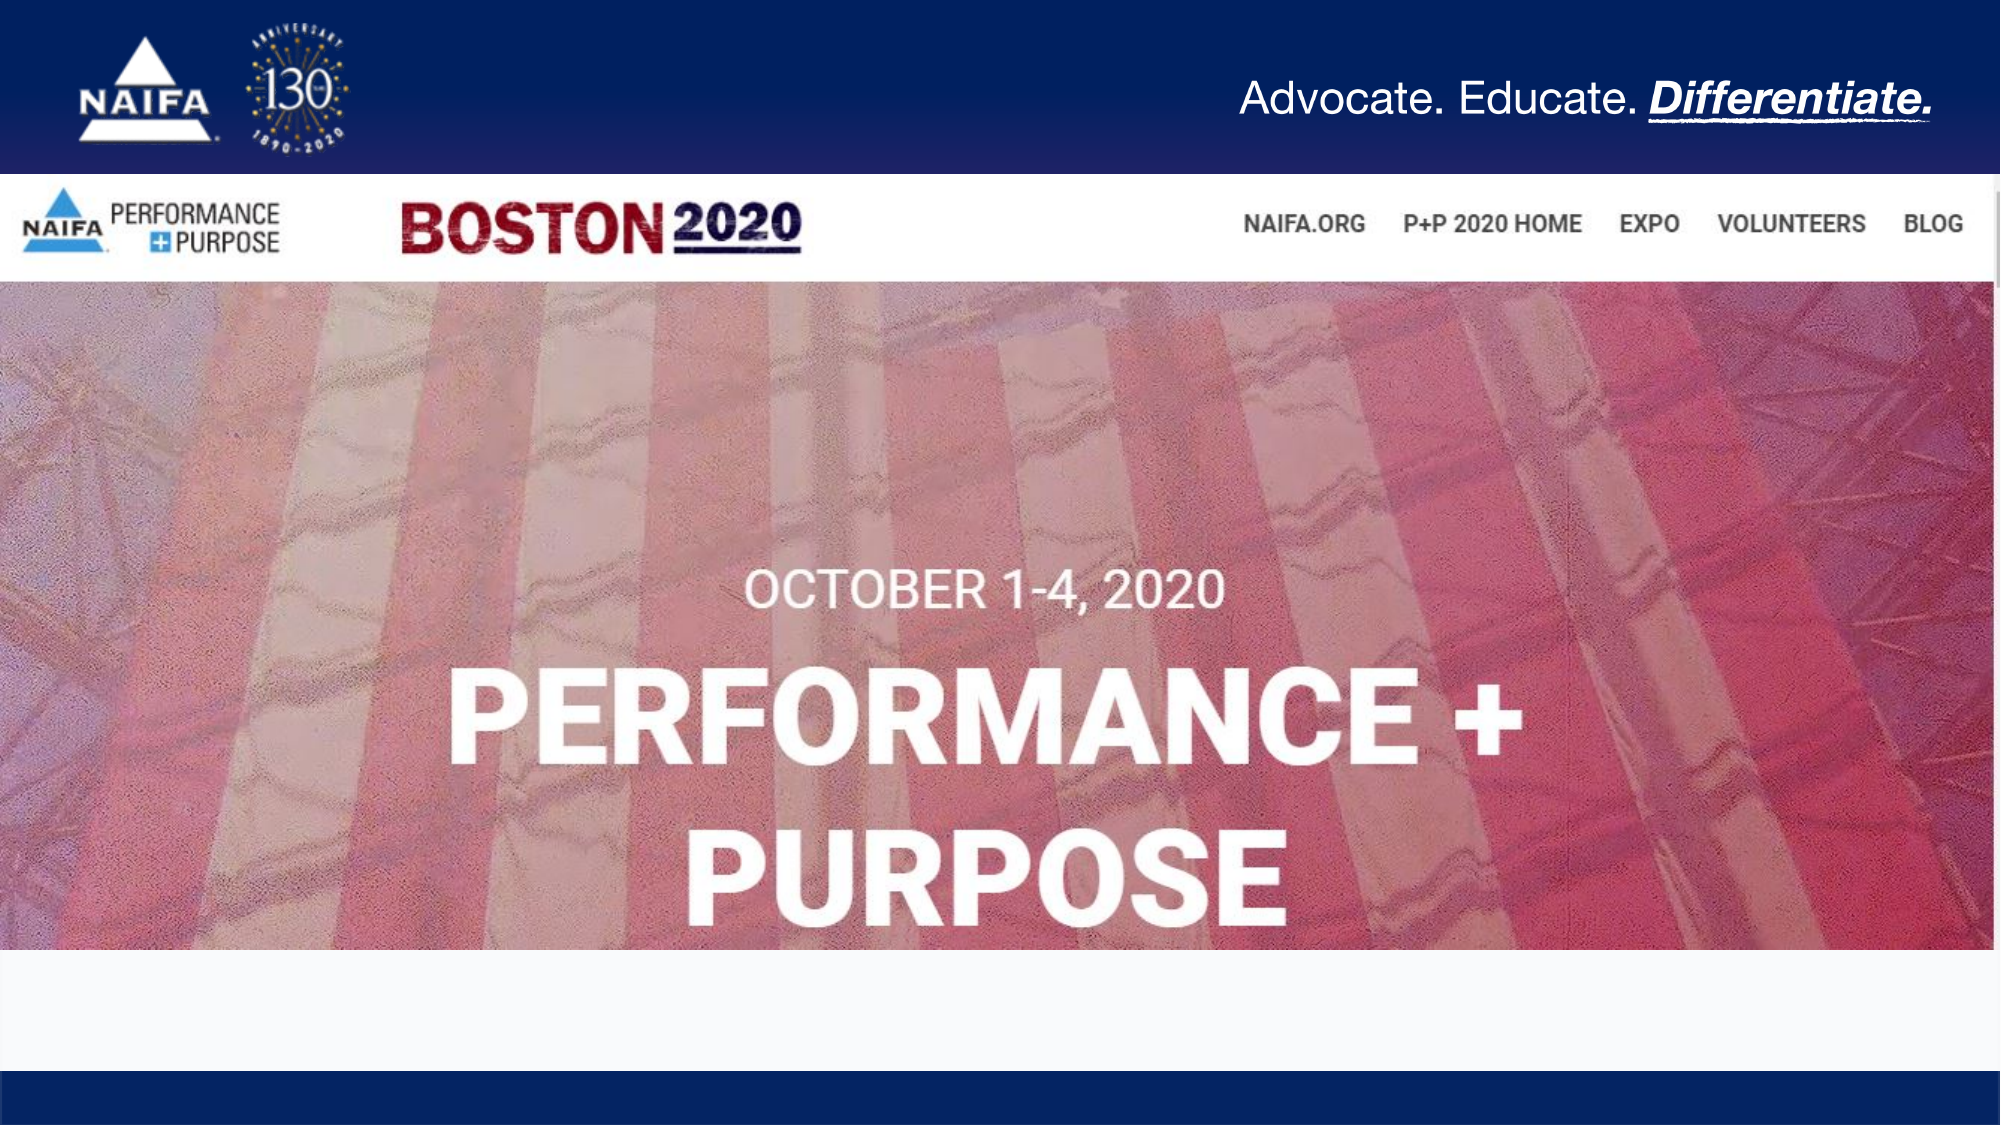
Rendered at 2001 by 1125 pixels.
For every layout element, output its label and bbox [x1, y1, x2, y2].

picture [1239, 80, 1931, 124]
picture [0, 0, 2000, 950]
